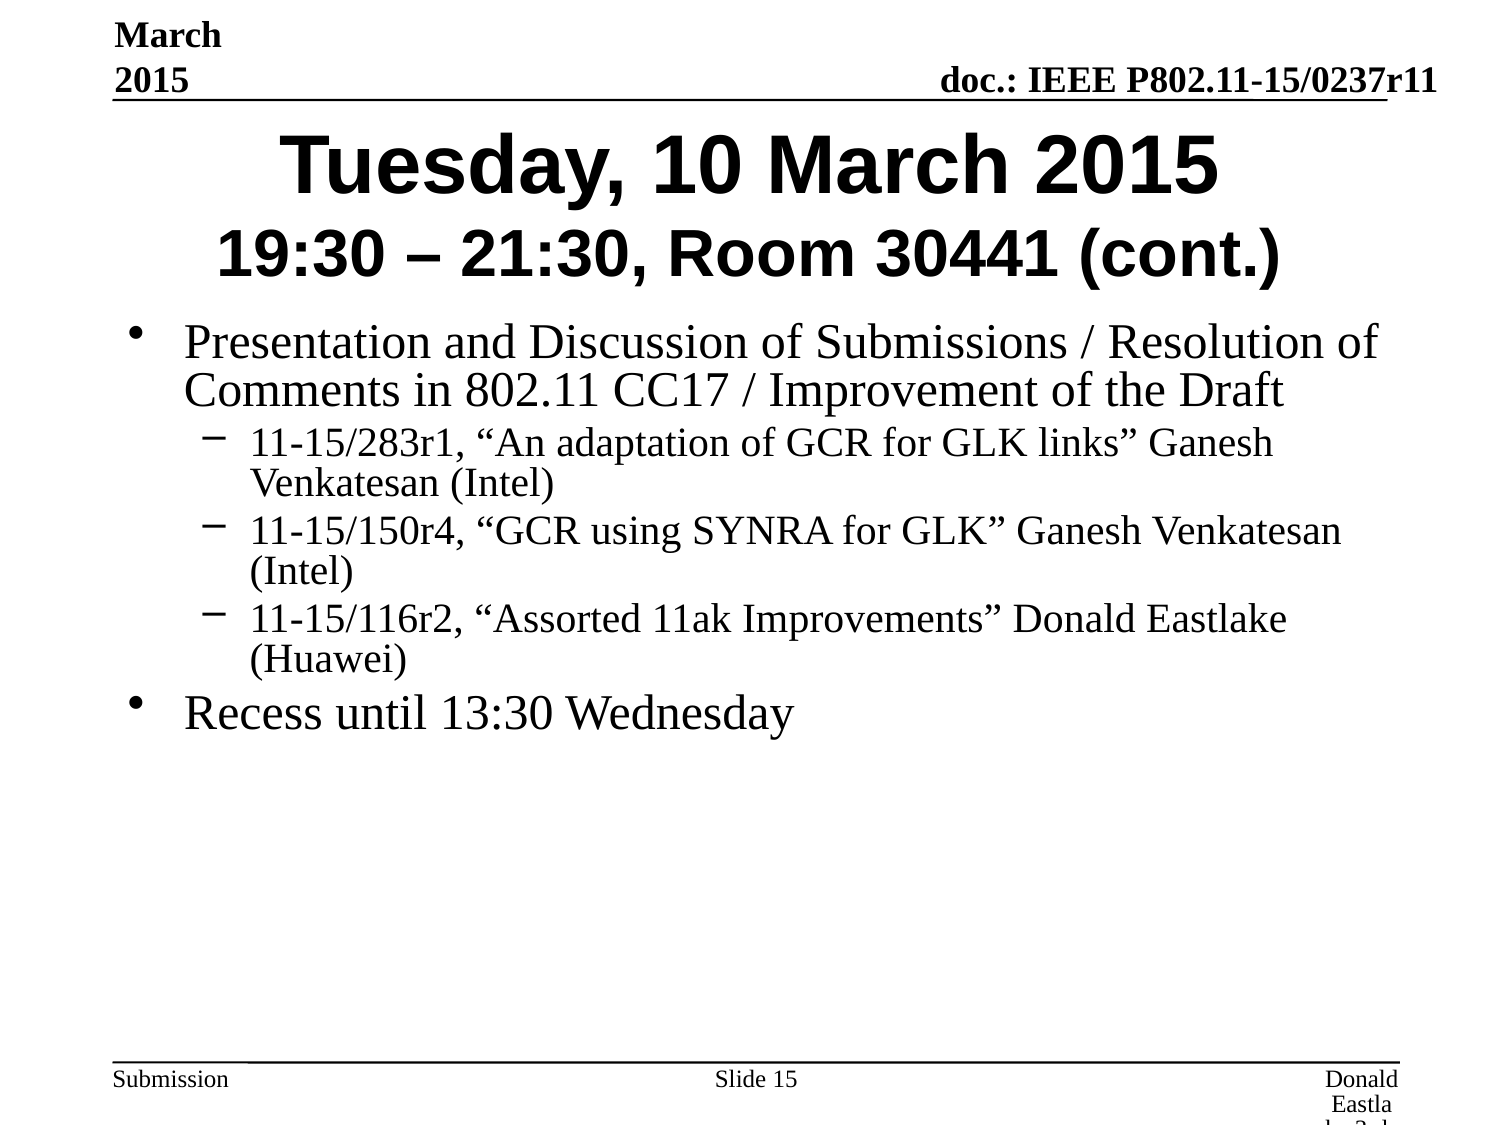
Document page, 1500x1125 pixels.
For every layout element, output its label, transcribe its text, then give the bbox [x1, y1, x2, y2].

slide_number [114, 54, 290, 100]
title Tuesday, 10 March 2015 19:30 – 21:30, Room 30441 (cont.) [112, 112, 1388, 288]
footer Donald Eastlake 3rd, Huawei Technologies [1325, 1063, 1402, 1093]
slide_number Slide 15 [712, 1063, 800, 1093]
list Presentation and Discussion of Submissions / Resolution of Comments in 802.11 CC17 / Improvement of the Draft 11-15/283r1, “An adaptation of GCR for GLK links” Ganesh Venkatesan (Intel) 11-15/150r4, “GCR using SYNRA for GLK” Ganesh Venkatesan (Intel) 11-15/116r2, “Assorted 11ak Improvements” Donald Eastlake (Huawei) Recess until 13:30 Wednesday [112, 312, 1413, 1063]
